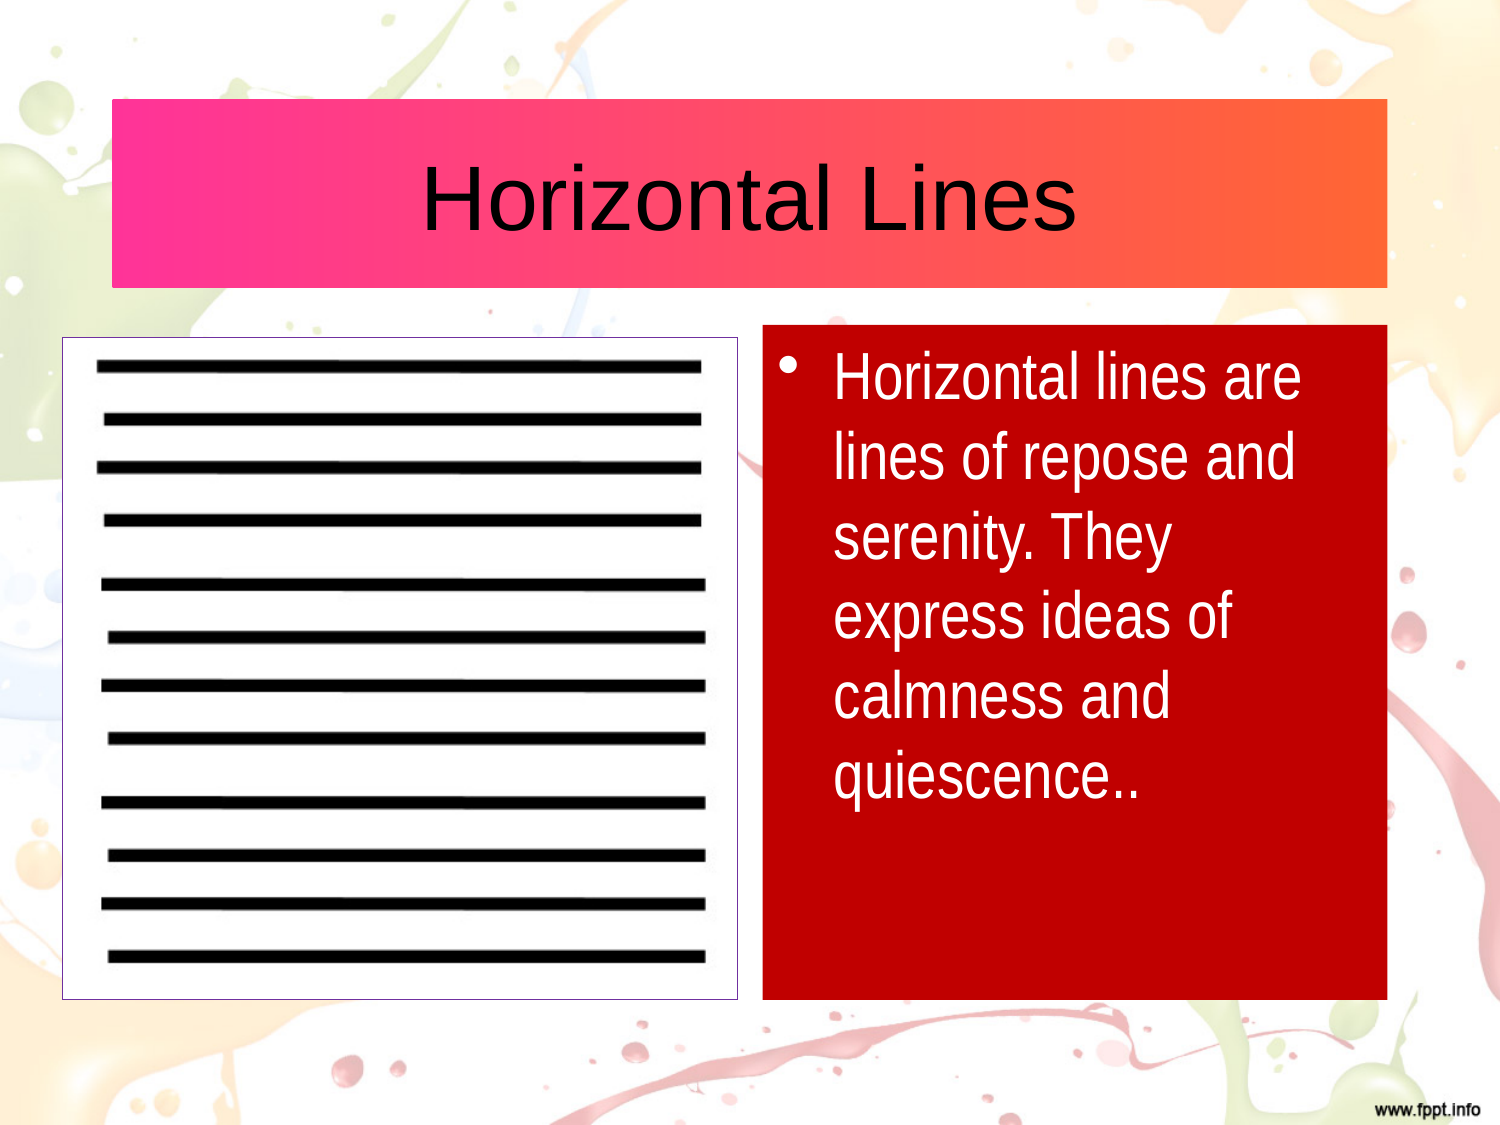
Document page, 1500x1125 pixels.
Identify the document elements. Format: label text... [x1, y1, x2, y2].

title Horizontal Lines [112, 99, 1388, 288]
list Horizontal lines are lines of repose and serenity. They express ideas of calmness and quiescence.. [762, 324, 1388, 1000]
picture [0, 0, 1500, 1125]
